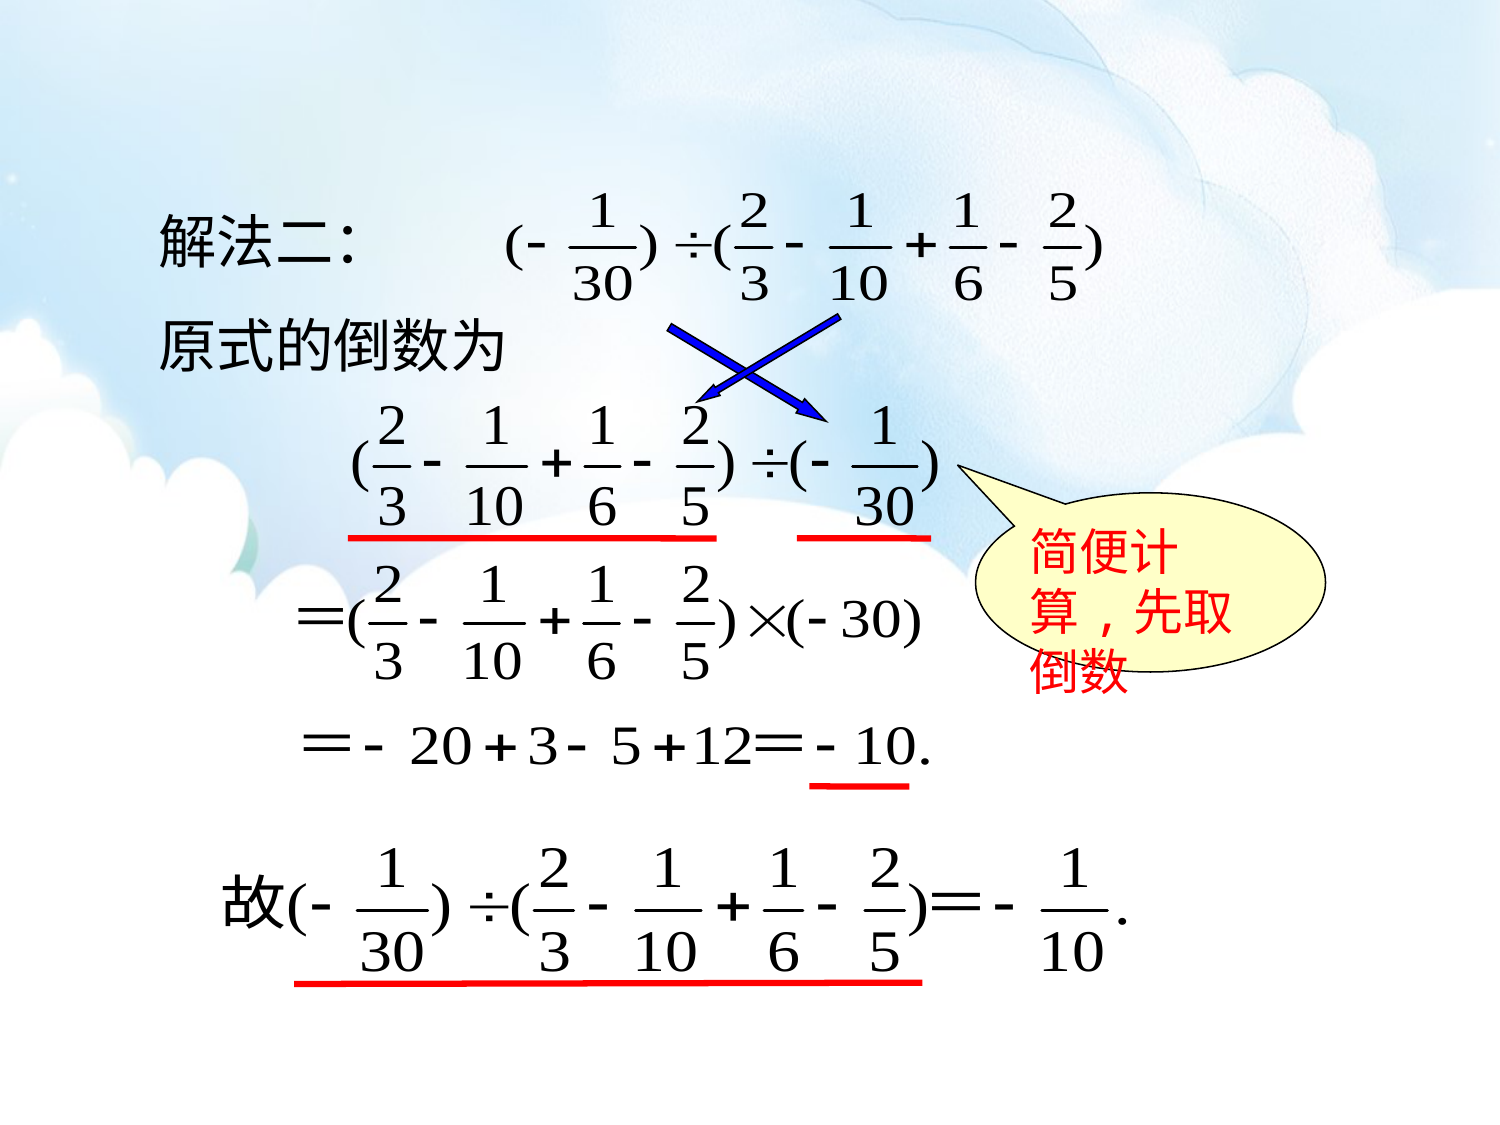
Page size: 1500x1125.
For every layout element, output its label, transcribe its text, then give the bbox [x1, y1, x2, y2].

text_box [294, 713, 941, 779]
text_box 简便计算,先取倒数 [957, 464, 1326, 672]
picture [0, 0, 1500, 1125]
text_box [342, 389, 953, 539]
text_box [478, 178, 1113, 312]
text_box [745, 372, 781, 389]
text_box [667, 323, 746, 373]
text_box 解法二： 原式的倒数为 [143, 162, 549, 387]
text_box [214, 831, 1138, 984]
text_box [288, 550, 934, 692]
text_box [709, 313, 841, 389]
